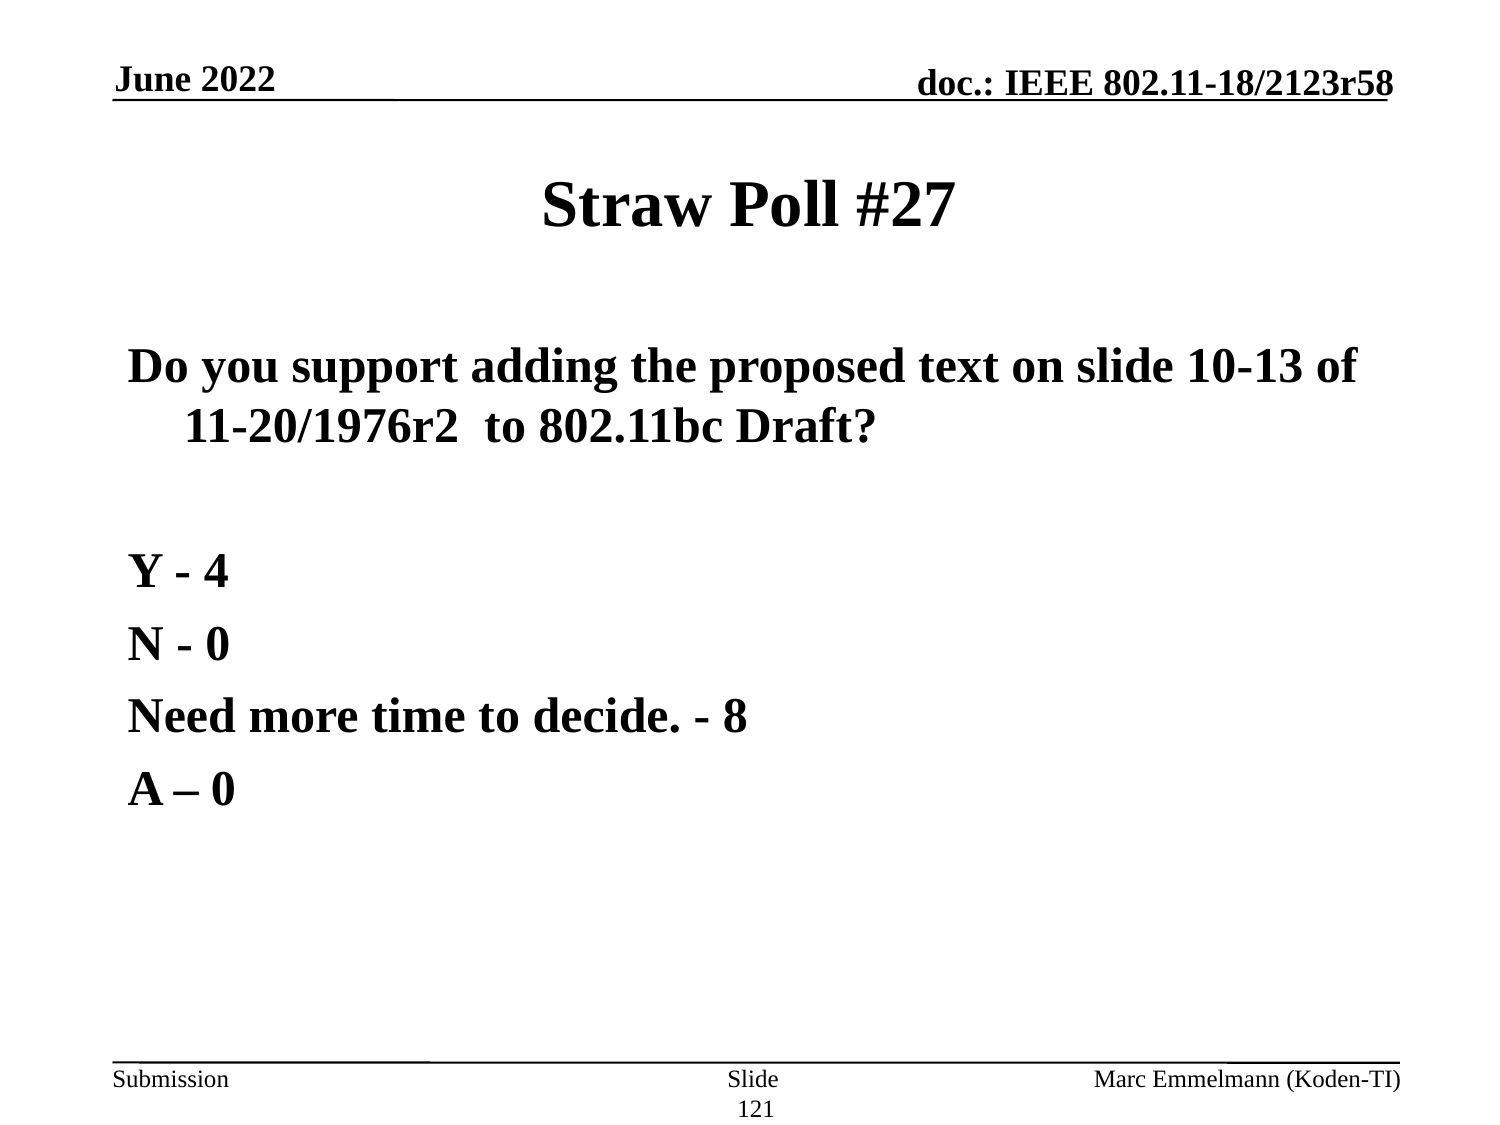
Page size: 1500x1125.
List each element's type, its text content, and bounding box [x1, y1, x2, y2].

list Do you support adding the proposed text on slide 10-13 of 11-20/1976r2 to 802.11bc Draft? Y - 4 N - 0 Need more time to decide. - 8 A – 0 [112, 324, 1388, 1000]
title Straw Poll #27 [112, 112, 1388, 288]
slide_number Slide 121 [712, 1061, 800, 1123]
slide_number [114, 54, 423, 100]
footer Marc Emmelmann (Koden-TI) [878, 1061, 1402, 1093]
